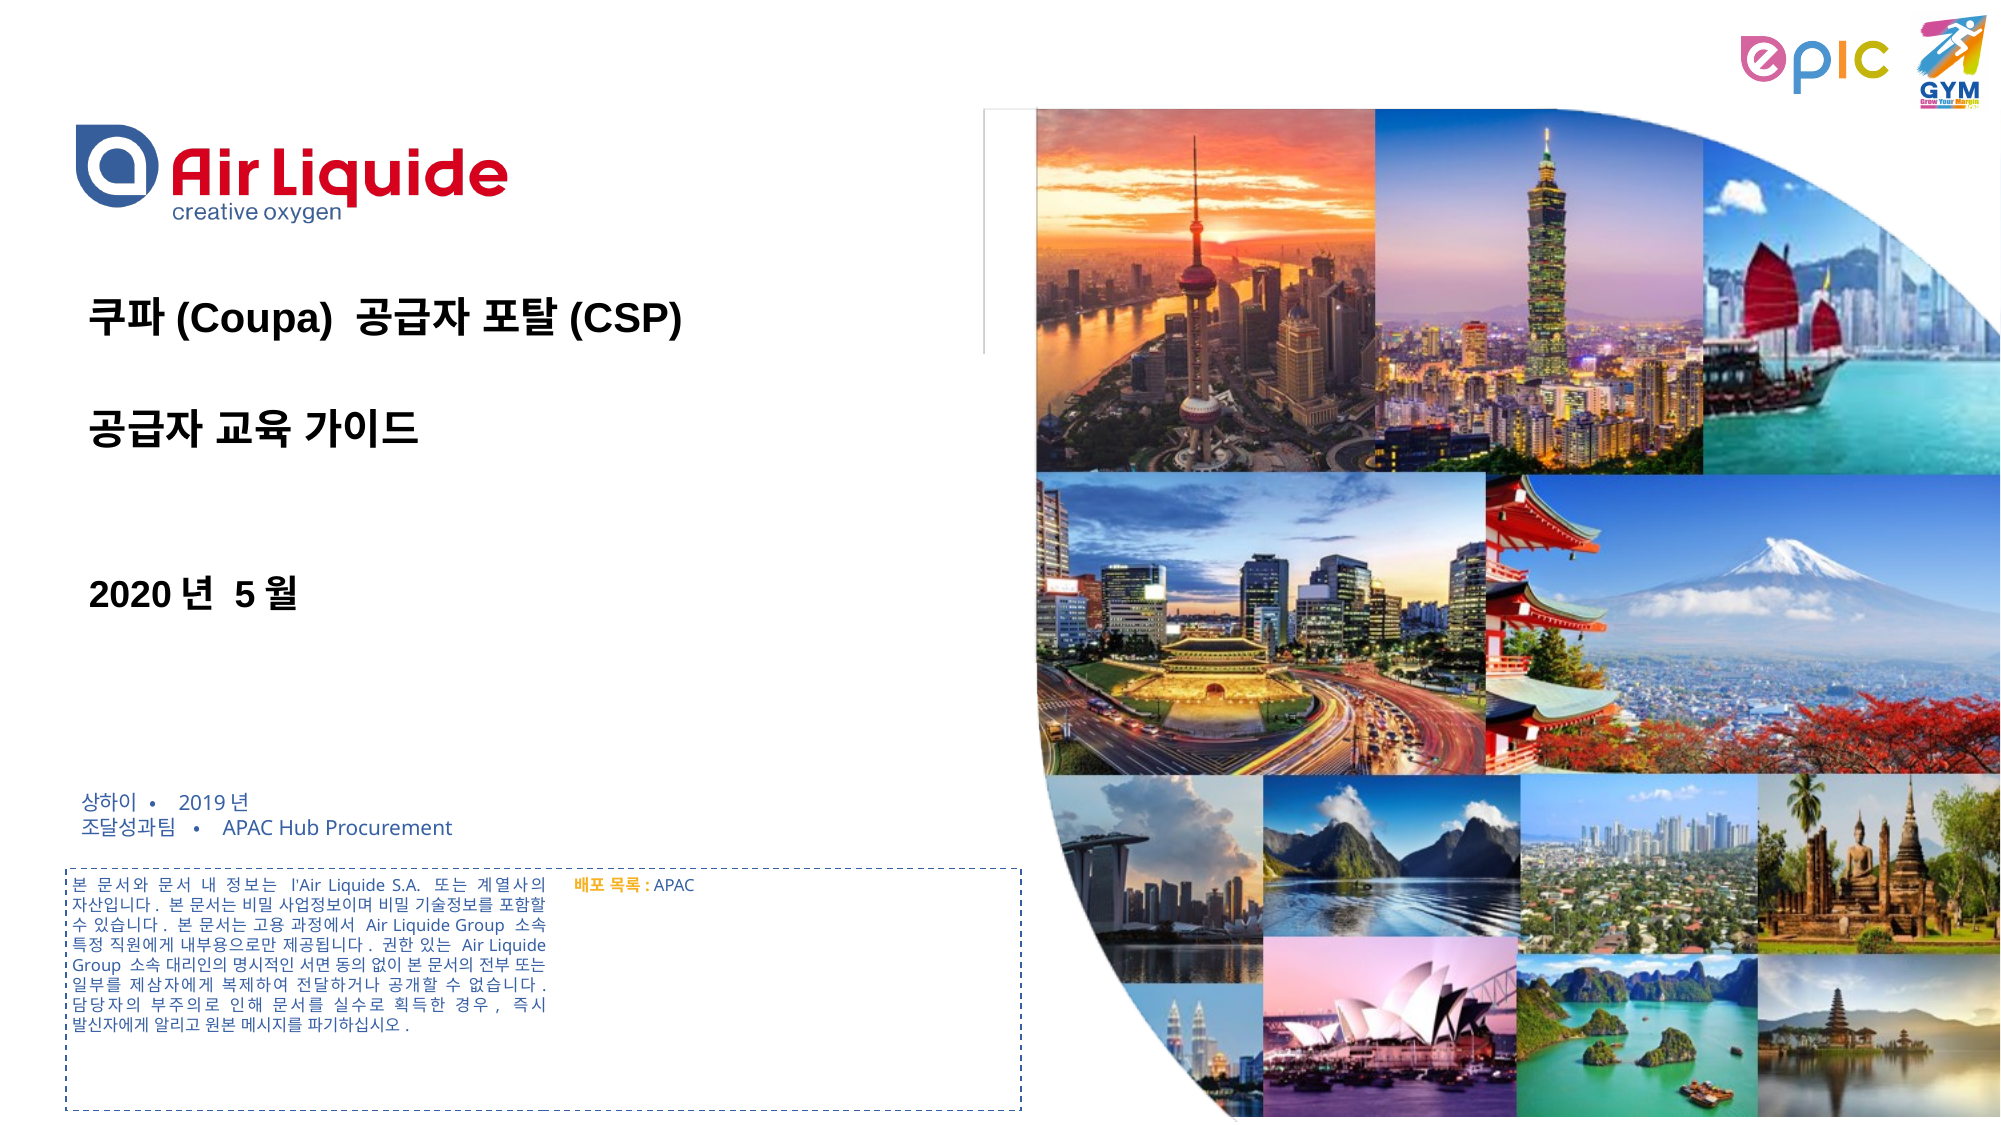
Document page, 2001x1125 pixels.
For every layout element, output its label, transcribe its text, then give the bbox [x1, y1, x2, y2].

text_box 쿠파(Coupa) 공급자 포탈(CSP) 공급자 교육 가이드 2020년 5월 [88, 273, 1034, 627]
text_box 상하이 • 2019년 조달성과팀 • APAC Hub Procurement [66, 782, 672, 868]
picture [0, 0, 2001, 1124]
text_box 본 문서와 문서 내 정보는 l’Air Liquide S.A. 또는 계열사의 자산입니다. 본 문서는 비밀 사업정보이며 비밀 기술정보를 포함할 수 있습니다. 본 문서는 고용 과정에서 Air Liquide Group 소속 특정 직원에게 내부용으로만 제공됩니다. 권한 있는 Air Liquide Group 소속 대리인의 명시적인 서면 동의 없이 본 문서의 전부 또는 일부를 제삼자에게 복제하여 전달하거나 공개할 수 없습니다. 담당자의 부주의로 인해 문서를 실수로 획득한 경우, 즉시 발신자에게 알리고 원본 메시지를 파기하십시오. 배포 목록: APAC [66, 868, 1022, 1111]
